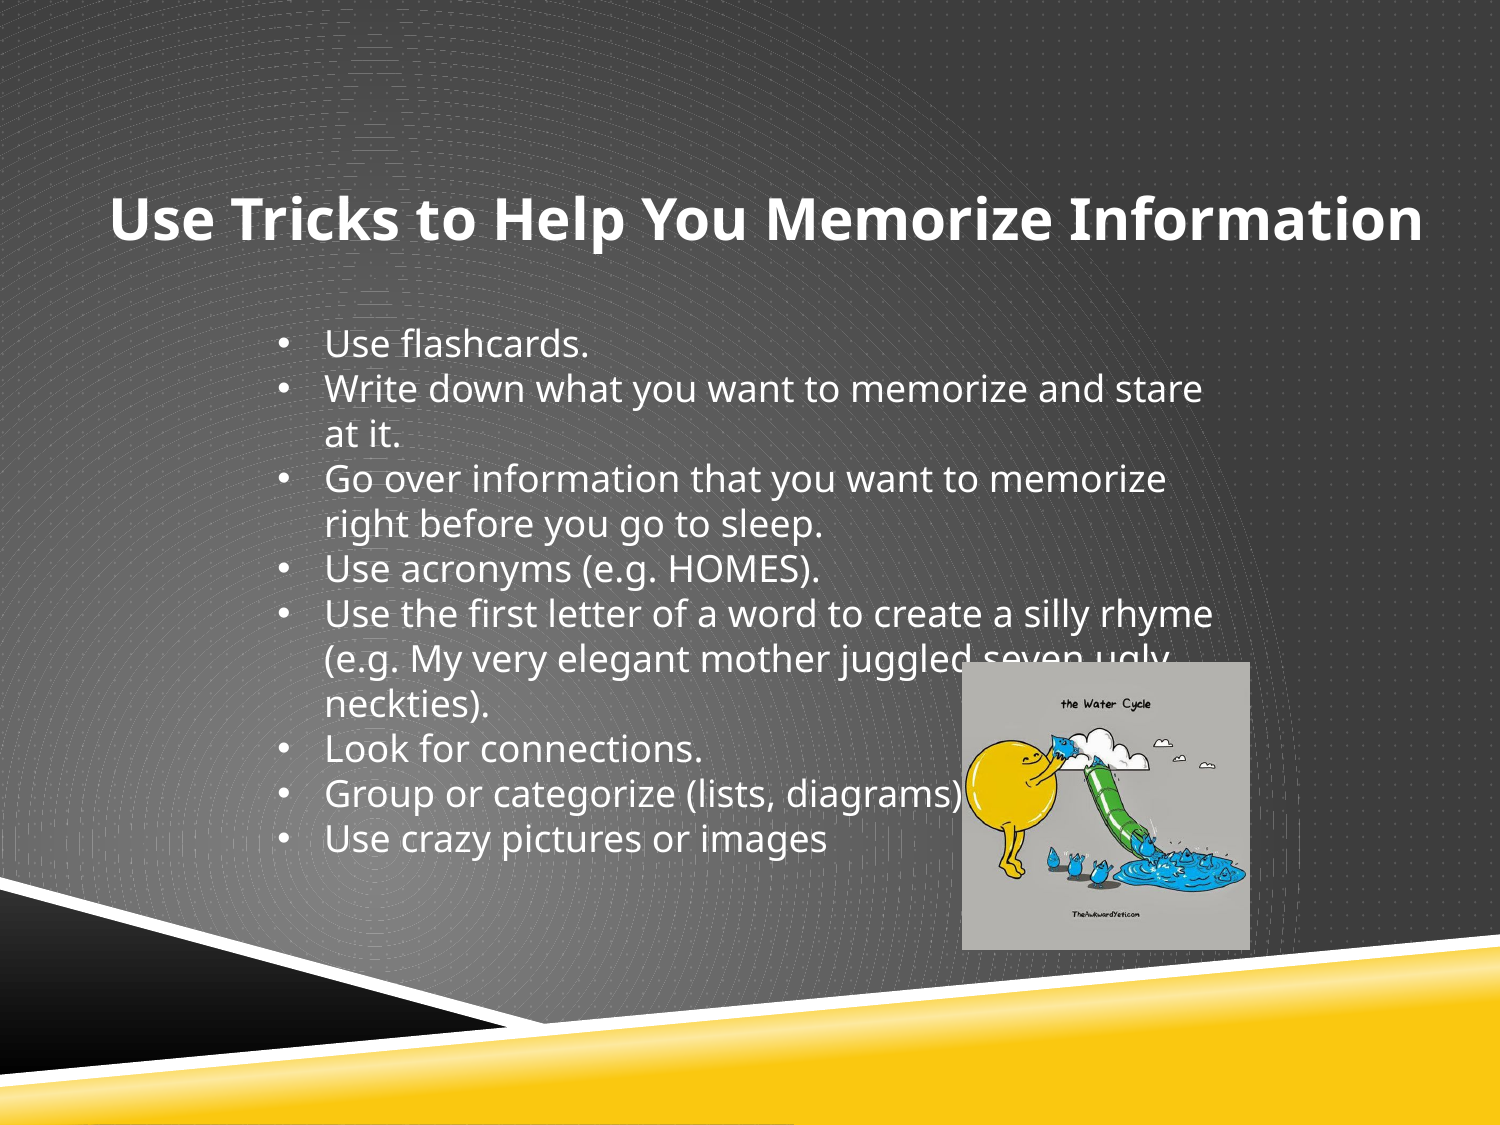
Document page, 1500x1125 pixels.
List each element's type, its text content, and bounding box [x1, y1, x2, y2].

picture [962, 662, 1250, 950]
text_box Use flashcards. Write down what you want to memorize and stare at it. Go over information that you want to memorize right before you go to sleep. Use acronyms (e.g. HOMES). Use the first letter of a word to create a silly rhyme (e.g. My very elegant mother juggled seven ugly neckties). Look for connections. Group or categorize (lists, diagrams) Use crazy pictures or images [262, 312, 1250, 868]
text_box Use Tricks to Help You Memorize Information [93, 174, 1441, 260]
